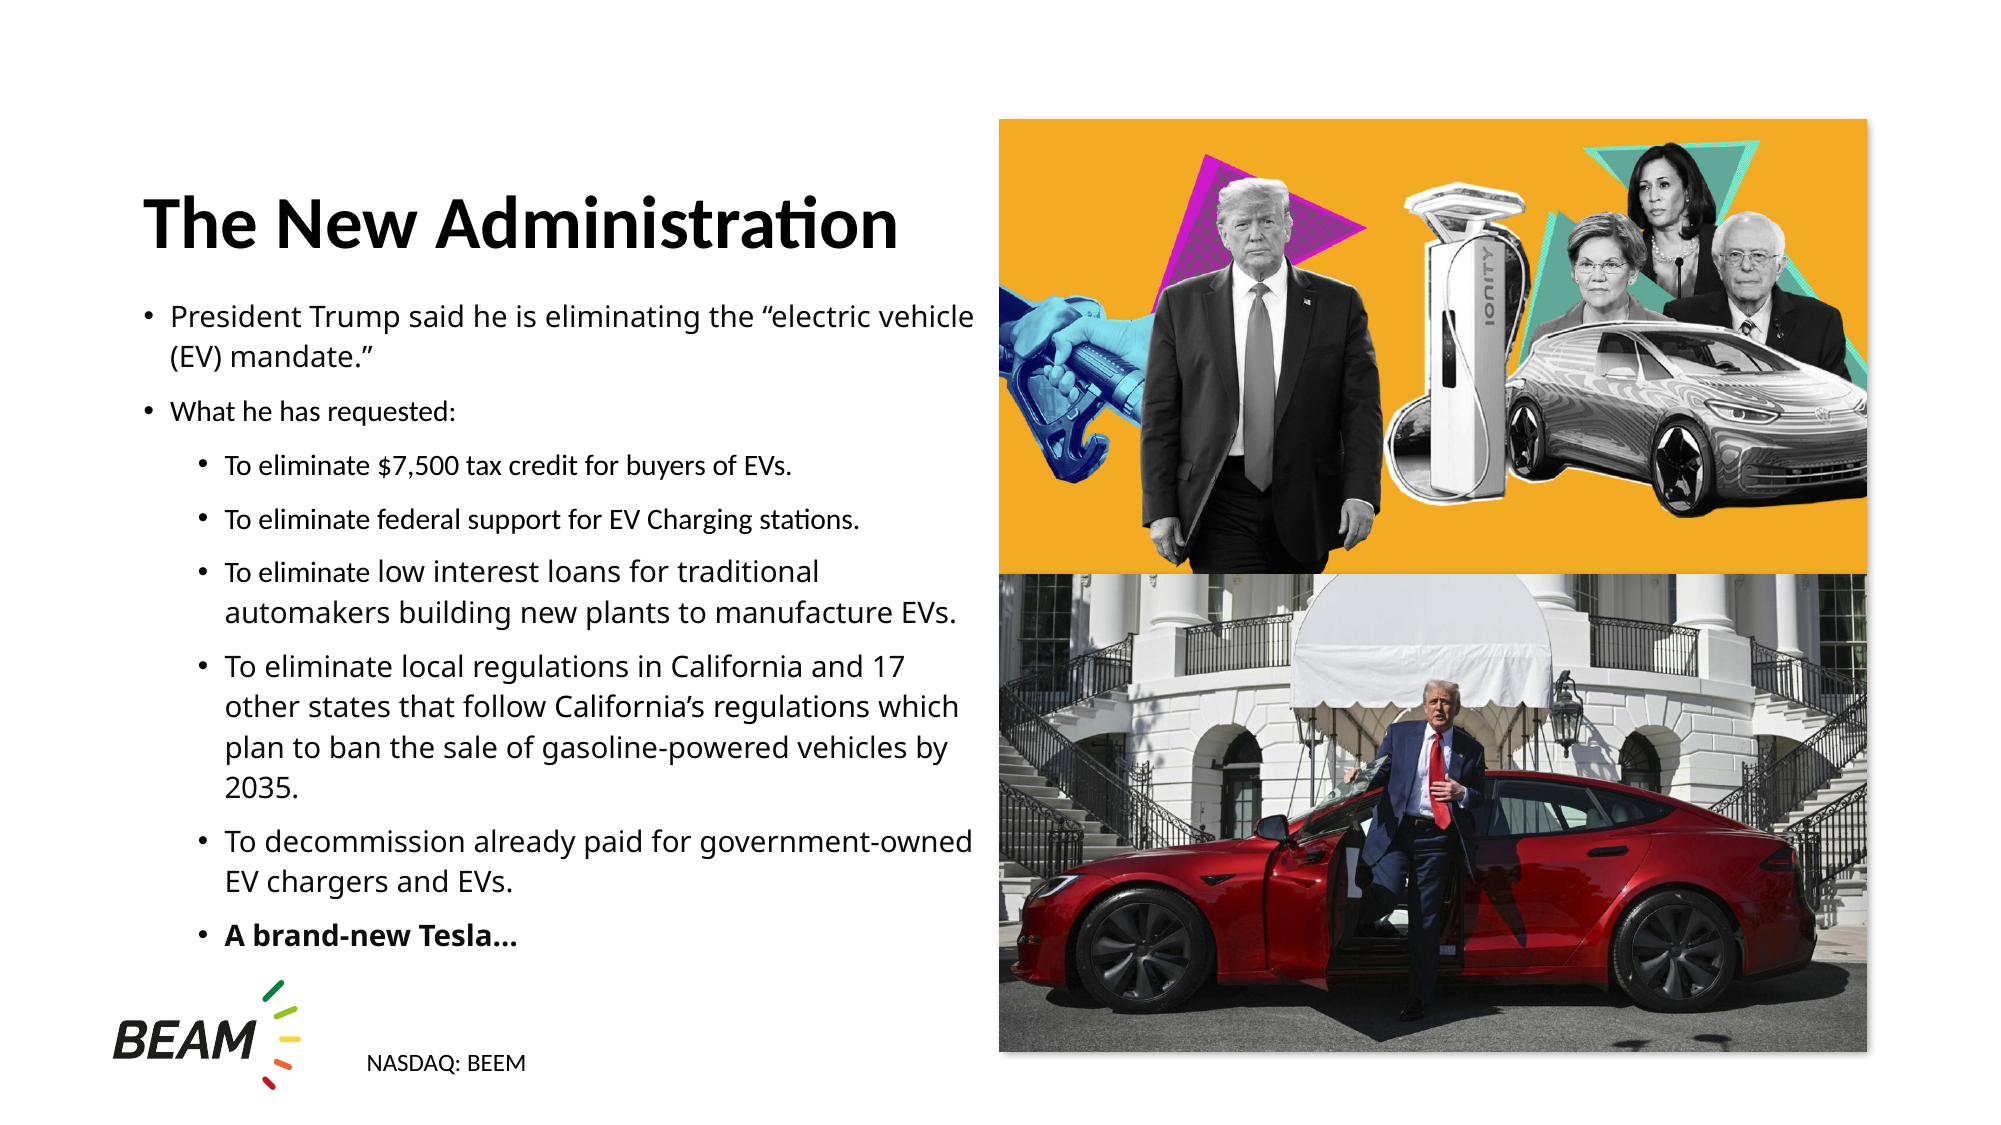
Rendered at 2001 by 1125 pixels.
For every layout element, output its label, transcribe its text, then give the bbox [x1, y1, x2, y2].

title The New Administration [143, 79, 1736, 264]
list President Trump said he is eliminating the “electric vehicle (EV) mandate.” What he has requested: To eliminate $7,500 tax credit for buyers of EVs. To eliminate federal support for EV Charging stations. To eliminate low interest loans for traditional automakers building new plants to manufacture EVs. To eliminate local regulations in California and 17 other states that follow California’s regulations which plan to ban the sale of gasoline-powered vehicles by 2035. To decommission already paid for government-owned EV chargers and EVs. A brand-new Tesla… [143, 292, 988, 966]
footer NASDAQ: BEEM [366, 1033, 1342, 1085]
picture [999, 119, 1867, 1052]
